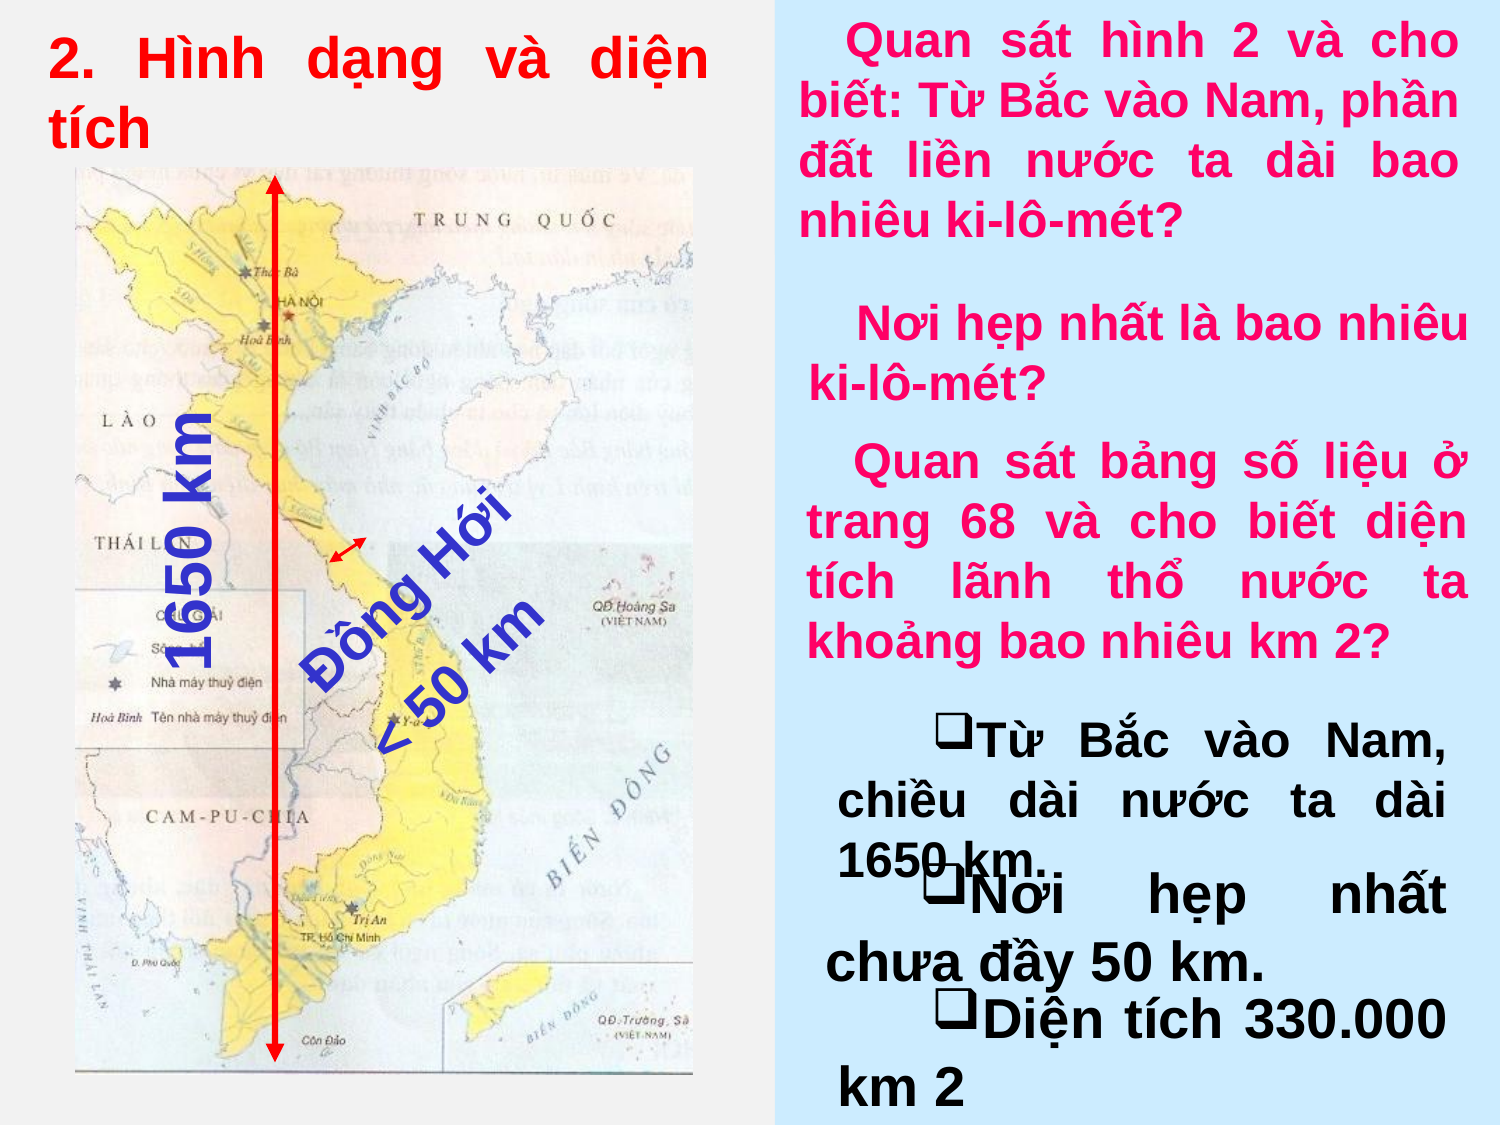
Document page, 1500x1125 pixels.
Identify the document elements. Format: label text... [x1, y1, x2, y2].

text_box Từ Bắc vào Nam, chiều dài nước ta dài 1650 km. [787, 699, 1463, 849]
text_box [774, 0, 1500, 1125]
picture [74, 162, 694, 1076]
text_box 2. Hình dạng và diện tích [24, 12, 725, 168]
text_box Quan sát hình 2 và cho biết: Từ Bắc vào Nam, phần đất liền nước ta dài bao nhiêu ki-lô-mét? [774, 0, 1475, 255]
text_box Nơi hẹp nhất chưa đầy 50 km. [774, 849, 1463, 1000]
text_box Quan sát bảng số liệu ở trang 68 và cho biết diện tích lãnh thổ nước ta khoảng bao nhiêu km 2? [783, 420, 1484, 676]
text_box [0, 0, 774, 1125]
text_box Diện tích 330.000 km 2 [787, 974, 1463, 1125]
text_box Nơi hẹp nhất là bao nhiêu ki-lô-mét? [785, 283, 1486, 418]
